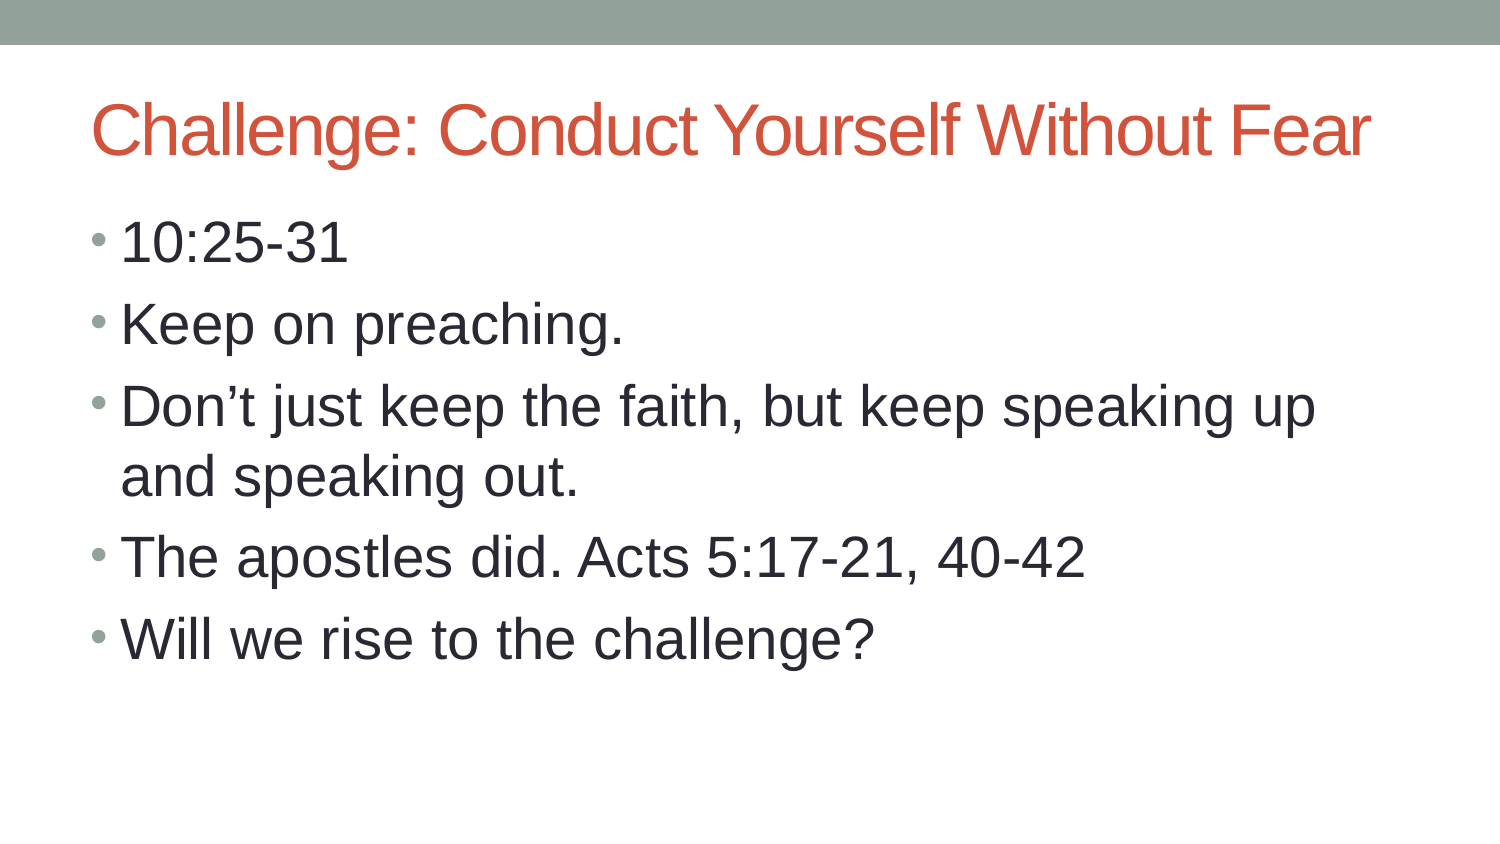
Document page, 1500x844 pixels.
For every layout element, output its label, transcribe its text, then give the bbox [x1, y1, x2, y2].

title Challenge: Conduct Yourself Without Fear [75, 65, 1425, 188]
list 10:25-31 Keep on preaching. Don’t just keep the faith, but keep speaking up and speaking out. The apostles did. Acts 5:17-21, 40-42 Will we rise to the challenge? [75, 196, 1425, 797]
